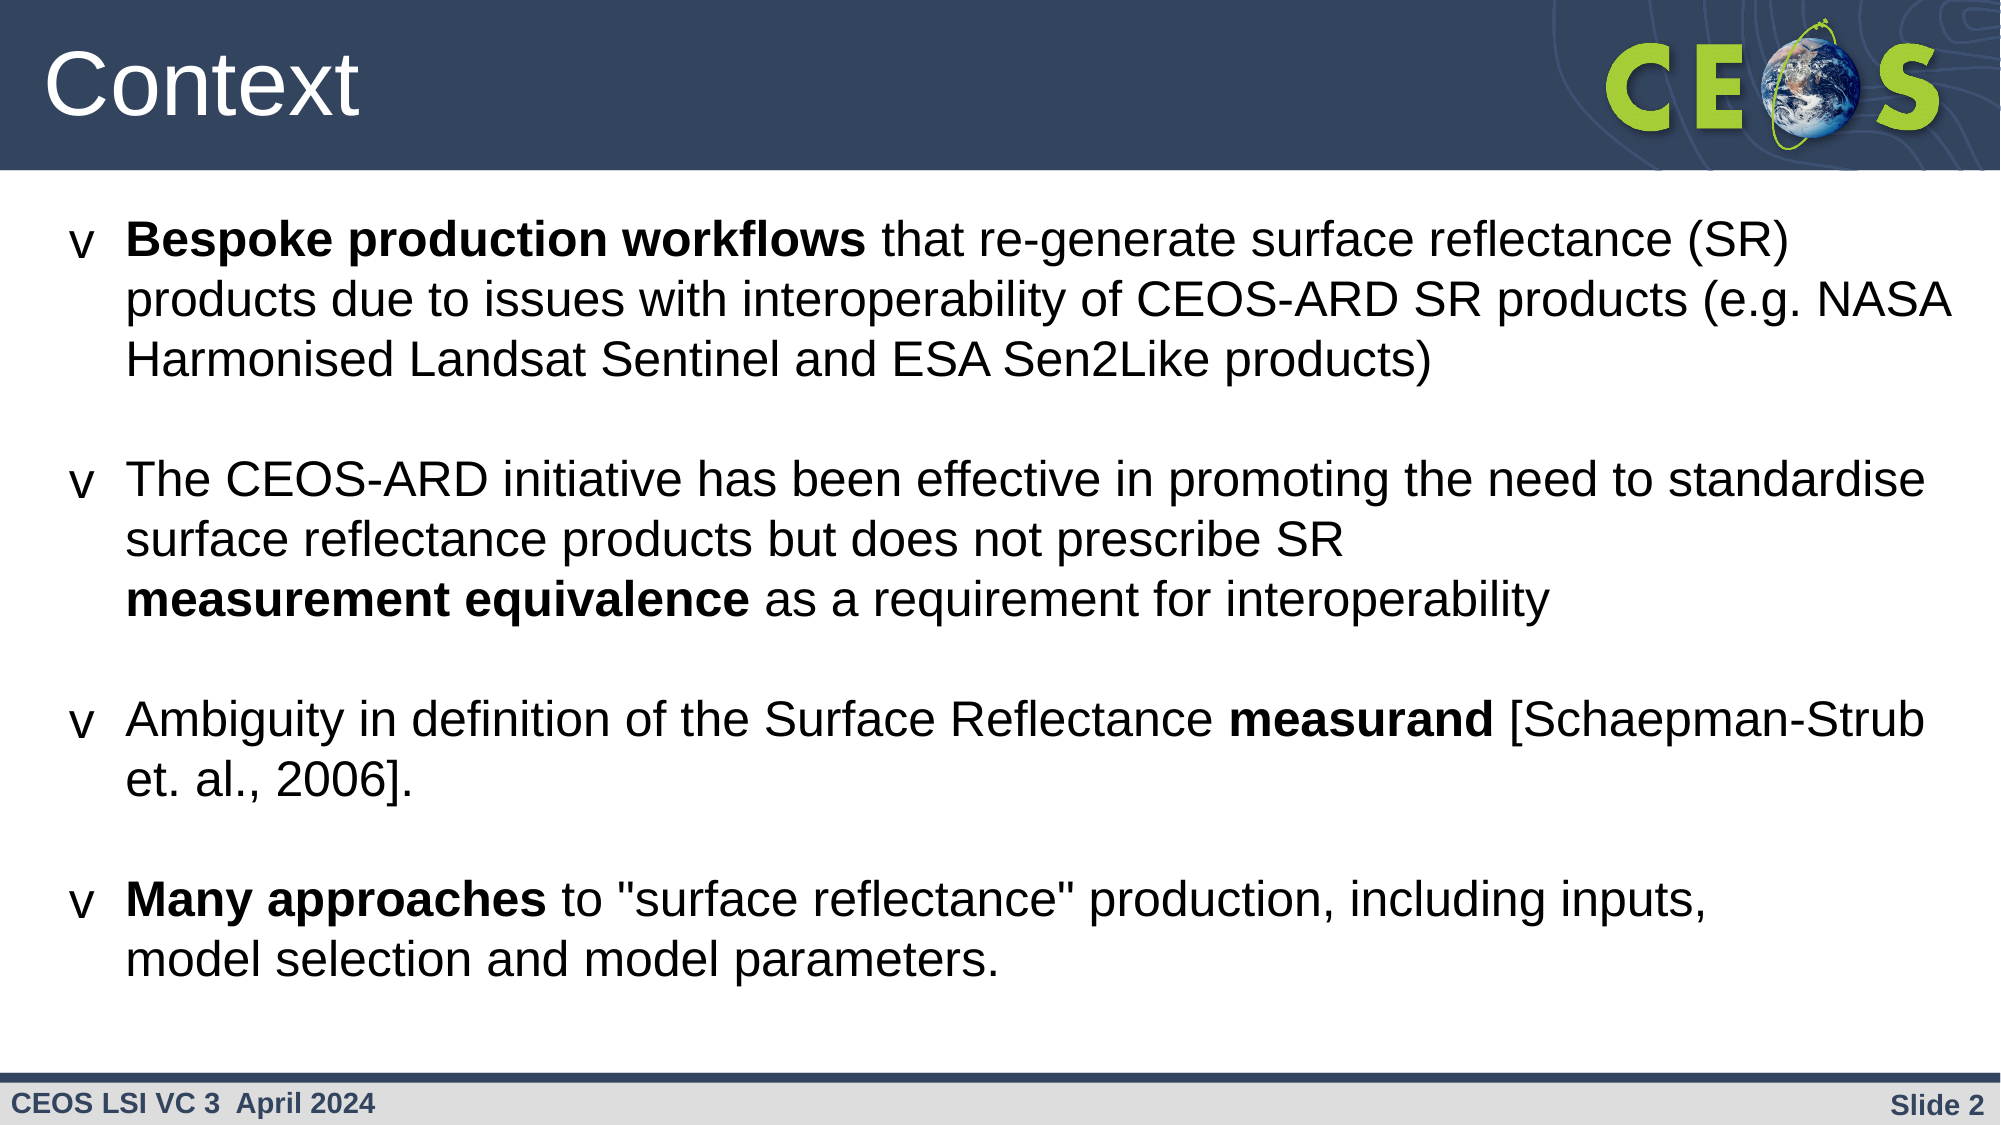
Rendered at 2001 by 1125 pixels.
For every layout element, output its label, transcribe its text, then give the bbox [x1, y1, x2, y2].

title Context [28, 28, 1569, 157]
picture [1606, 18, 1939, 150]
text_box Bespoke production workflows that re-generate surface reflectance (SR) products due to issues with interoperability of CEOS-ARD SR products (e.g. NASA Harmonised Landsat Sentinel and ESA Sen2Like products) The CEOS-ARD initiative has been effective in promoting the need to standardise surface reflectance products but does not prescribe SR measurement equivalence as a requirement for interoperability Ambiguity in definition of the Surface Reflectance measurand [Schaepman-Strub et. al., 2006]. Many approaches to "surface reflectance" production, including inputs, model selection and model parameters. [54, 198, 1979, 1054]
